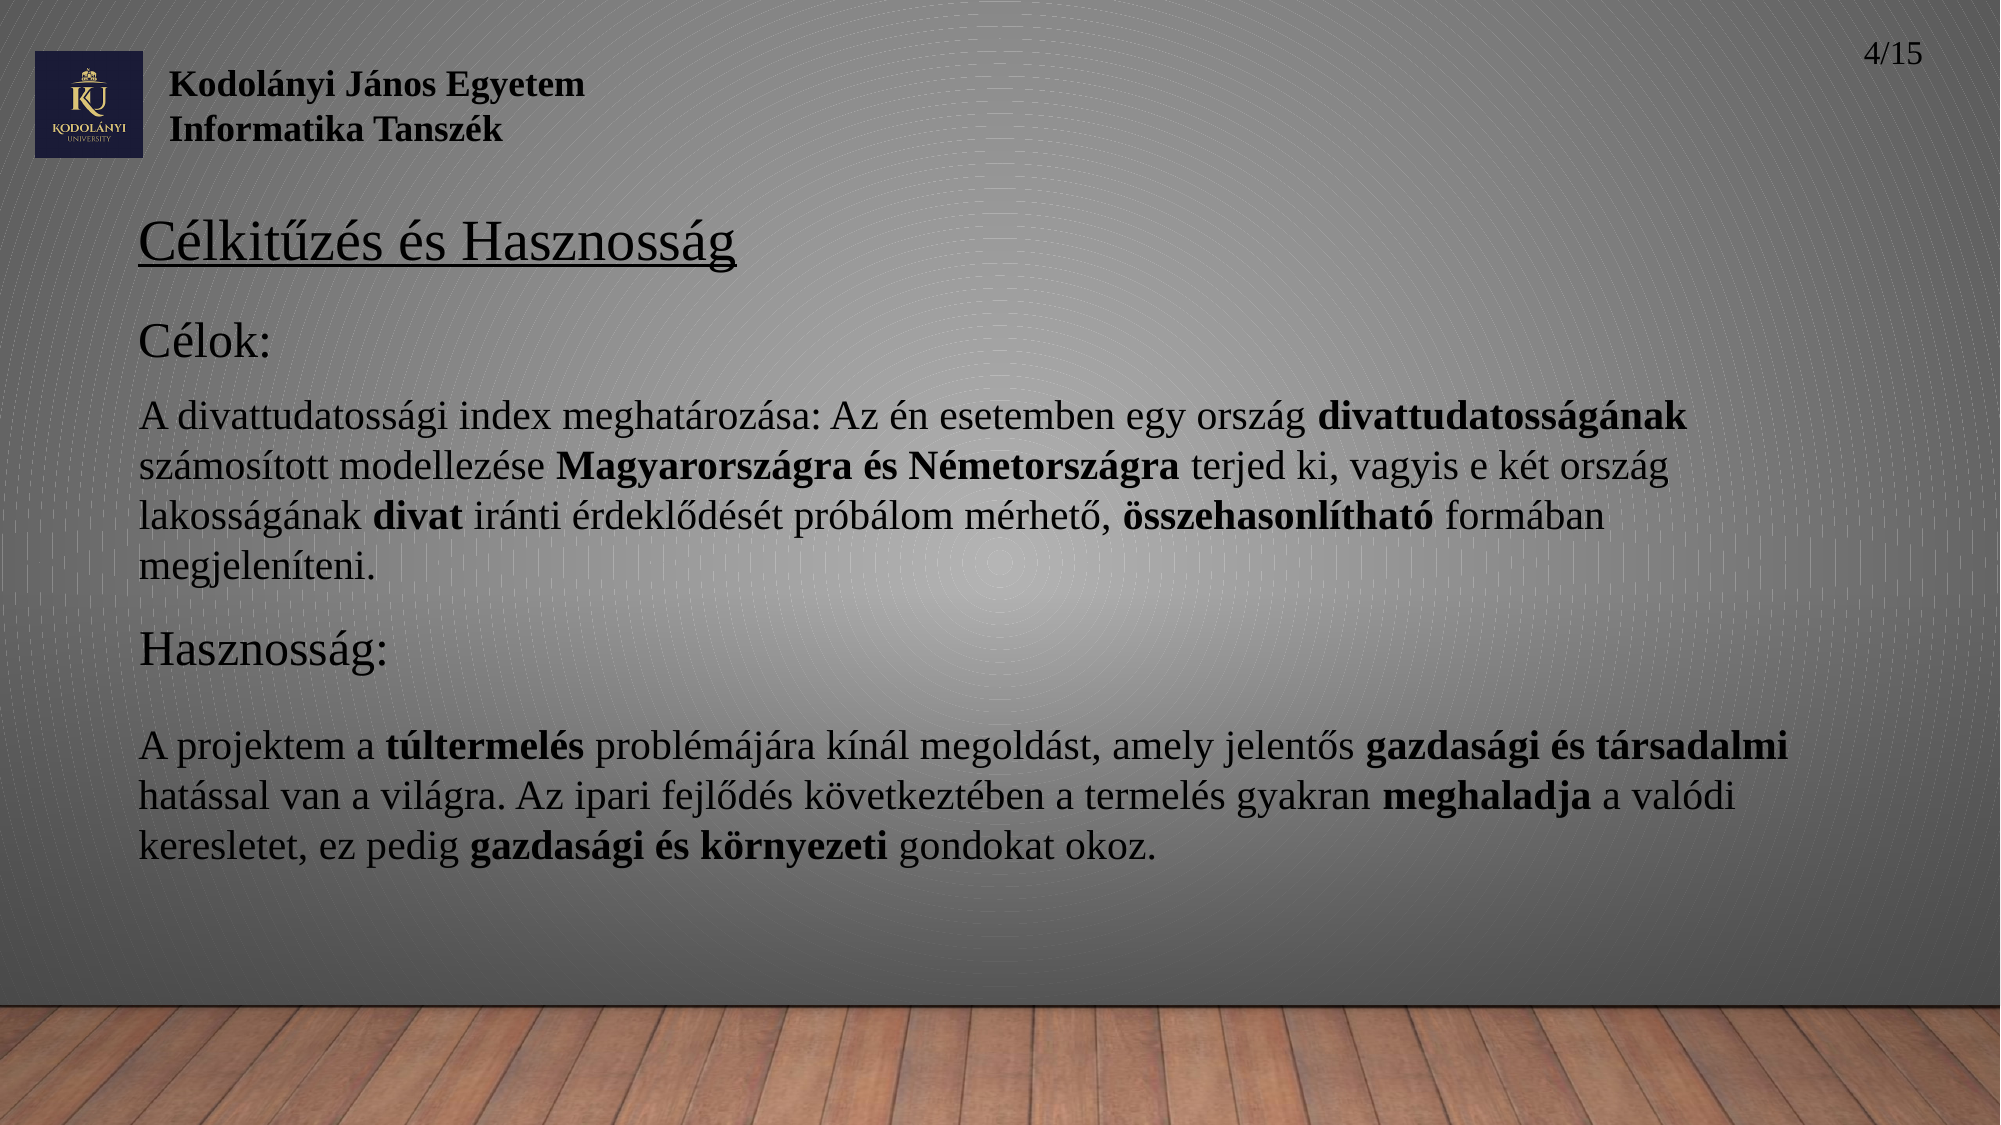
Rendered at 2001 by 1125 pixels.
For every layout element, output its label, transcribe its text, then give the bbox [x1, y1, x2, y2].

text_box A divattudatossági index meghatározása: Az én esetemben egy ország divattudatosságának számosított modellezése Magyarországra és Németországra terjed ki, vagyis e két ország lakosságának divat iránti érdeklődését próbálom mérhető, összehasonlítható formában megjeleníteni. [124, 380, 1824, 596]
text_box 4/15 [1848, 23, 1939, 79]
text_box Célkitűzés és Hasznosság [123, 194, 897, 280]
text_box Hasznosság: [124, 607, 418, 683]
text_box Kodolányi János Egyetem Informatika Tanszék [154, 51, 767, 157]
text_box Célok: [124, 299, 288, 375]
text_box A projektem a túltermelés problémájára kínál megoldást, amely jelentős gazdasági és társadalmi hatással van a világra. Az ipari fejlődés következtében a termelés gyakran meghaladja a valódi keresletet, ez pedig gazdasági és környezeti gondokat okoz. [123, 710, 1877, 876]
picture [0, 1005, 2000, 1125]
picture [35, 50, 143, 158]
